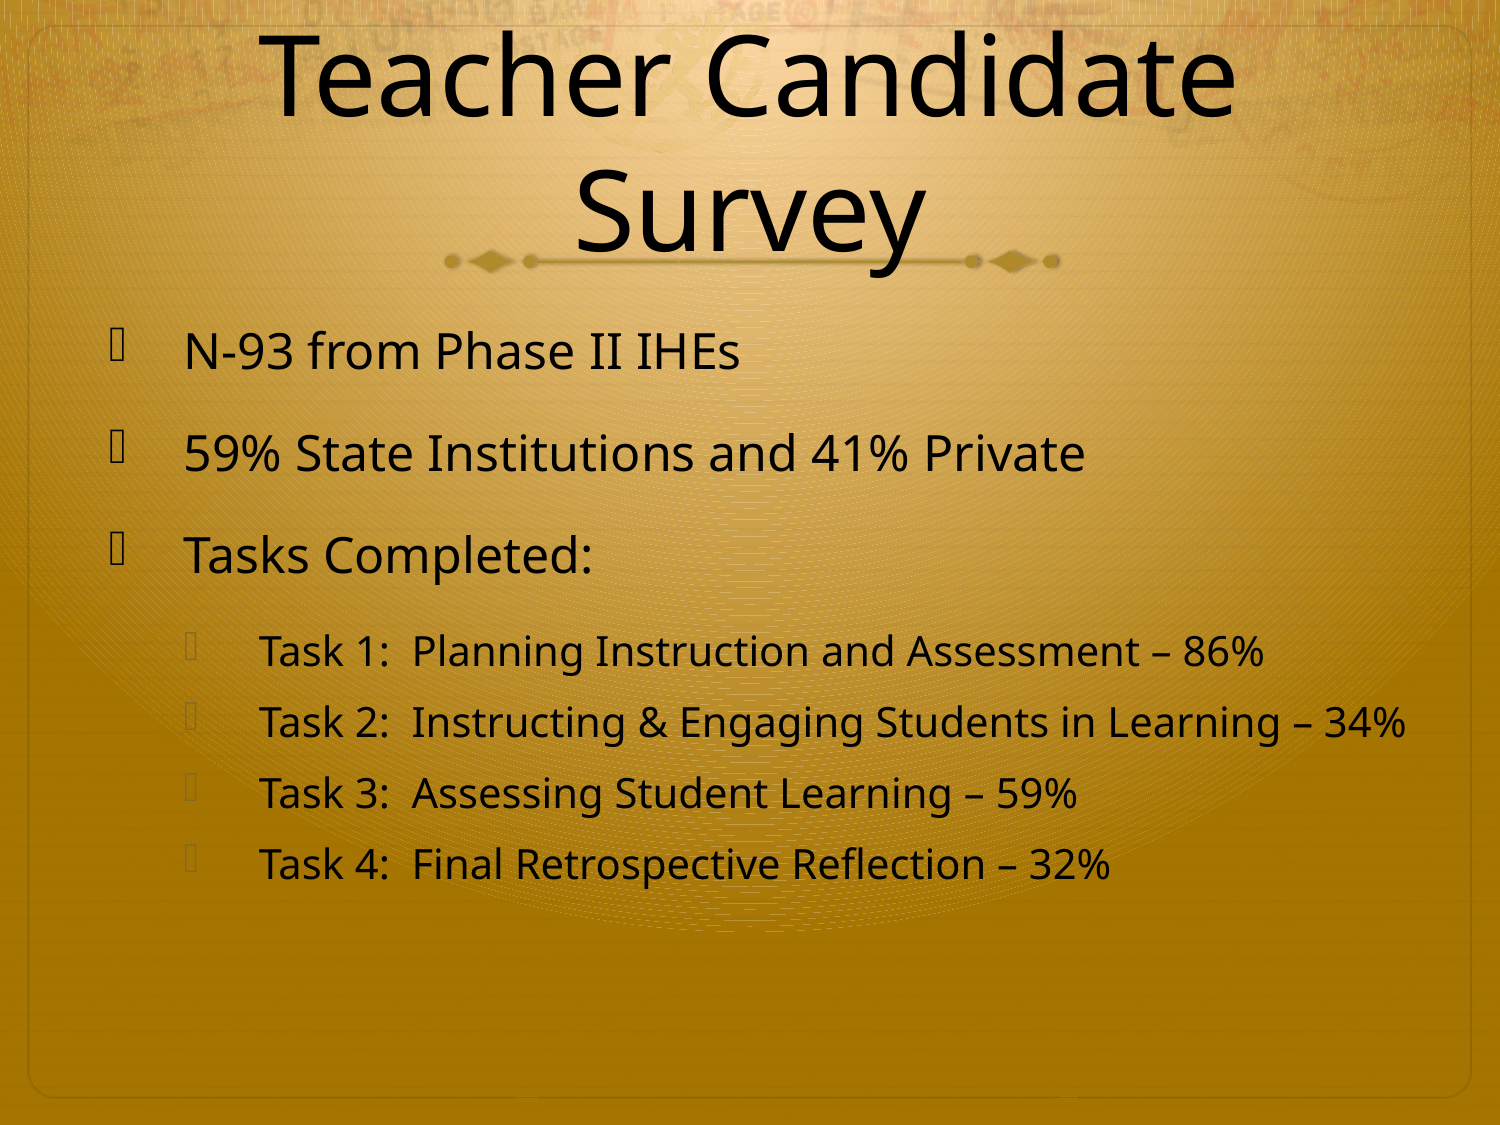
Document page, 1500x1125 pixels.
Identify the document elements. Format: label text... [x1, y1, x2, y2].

title Teacher Candidate Survey [93, 45, 1407, 233]
list N-93 from Phase II IHEs 59% State Institutions and 41% Private Tasks Completed: Task 1: Planning Instruction and Assessment – 86% Task 2: Instructing & Engaging Students in Learning – 34% Task 3: Assessing Student Learning – 59% Task 4: Final Retrospective Reflection – 32% [93, 312, 1437, 988]
picture [0, 0, 1500, 1125]
